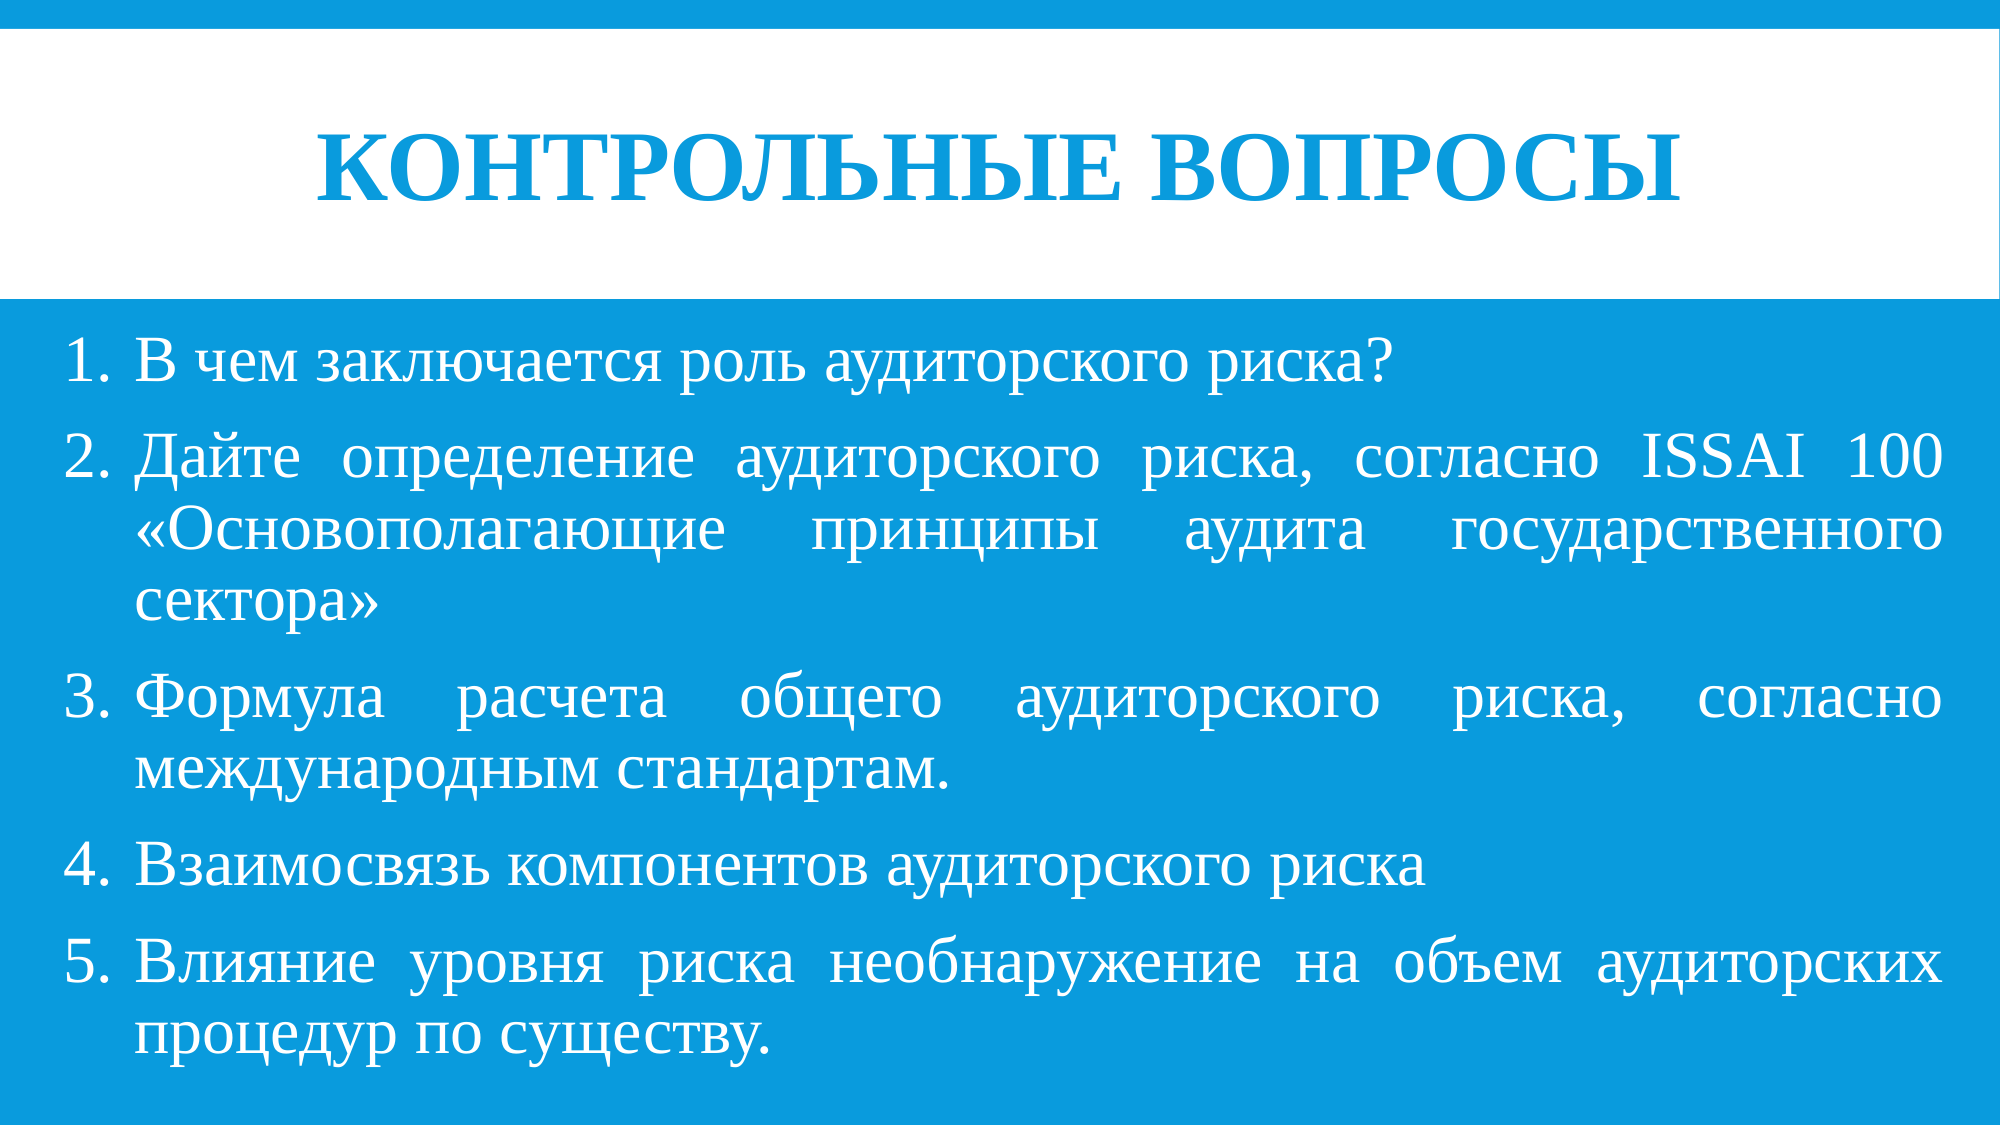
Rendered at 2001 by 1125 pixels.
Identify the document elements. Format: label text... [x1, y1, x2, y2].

list В чем заключается роль аудиторского риска? Дайте определение аудиторского риска, согласно ISSAI 100 «Основополагающие принципы аудита государственного сектора» Формула расчета общего аудиторского риска, согласно международным стандартам. Взаимосвязь компонентов аудиторского риска Влияние уровня риска необнаружение на объем аудиторских процедур по существу. [48, 316, 1960, 1079]
title Контрольные вопросы [197, 46, 1803, 295]
